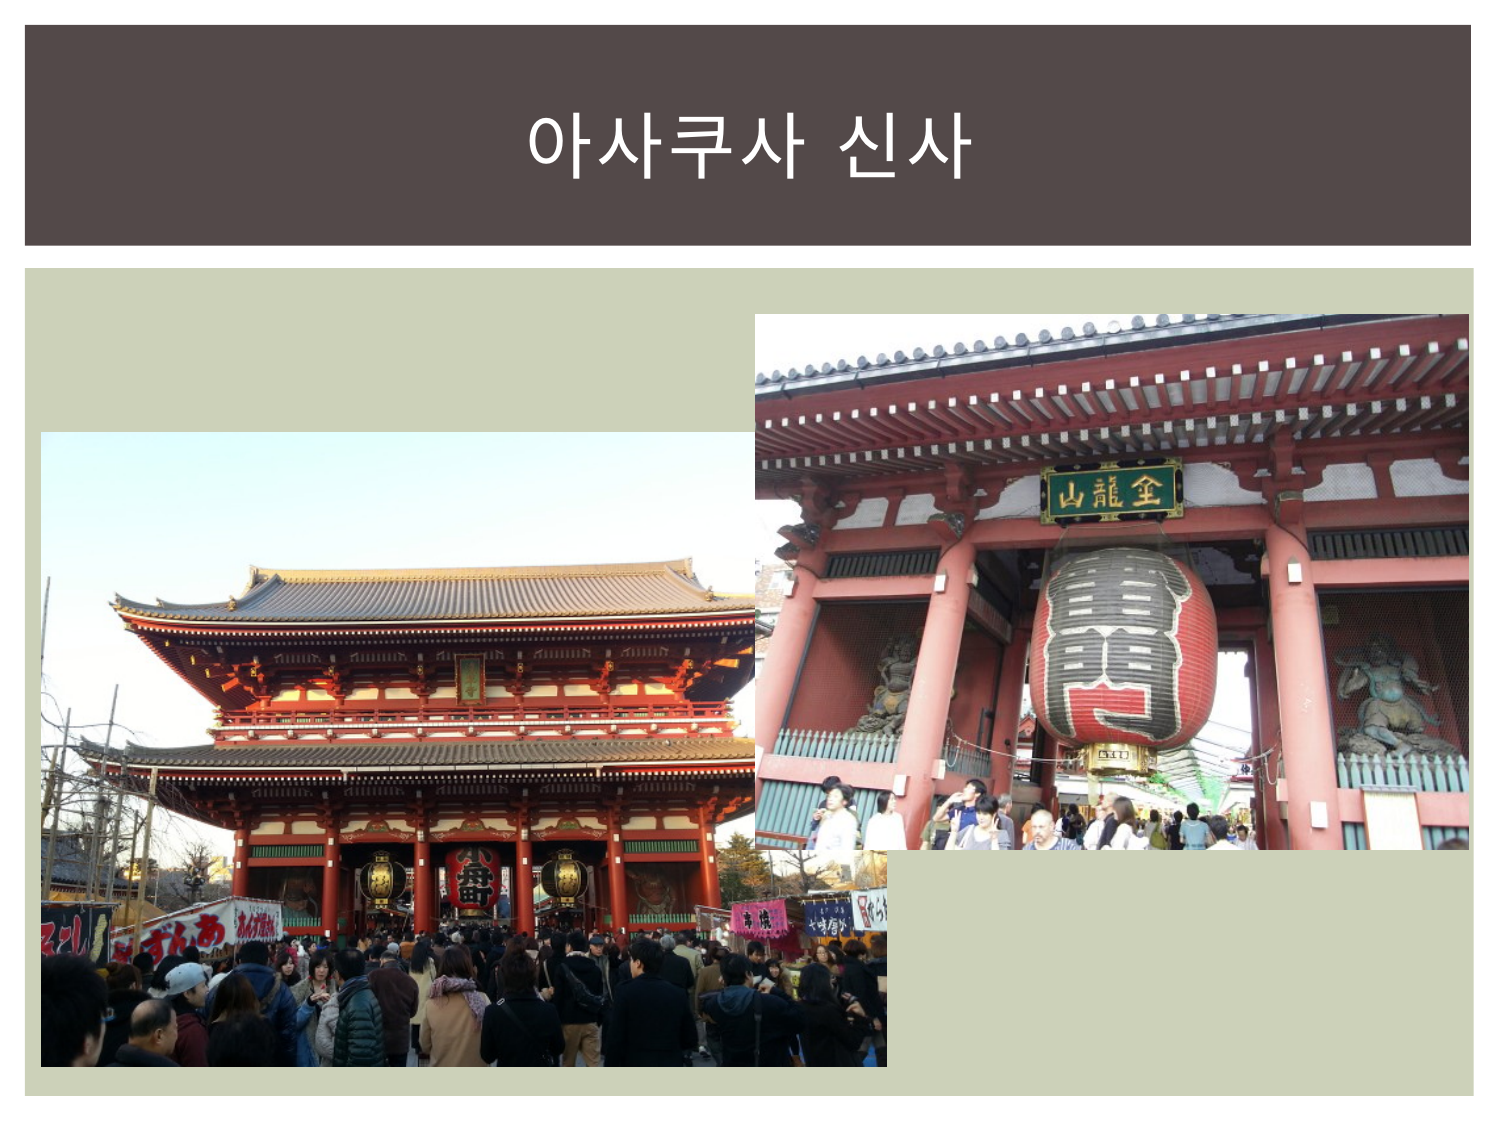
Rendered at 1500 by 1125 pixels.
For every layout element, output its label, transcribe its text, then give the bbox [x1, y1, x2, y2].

title 아사쿠사 신사 [62, 58, 1438, 232]
picture [40, 314, 1469, 1068]
